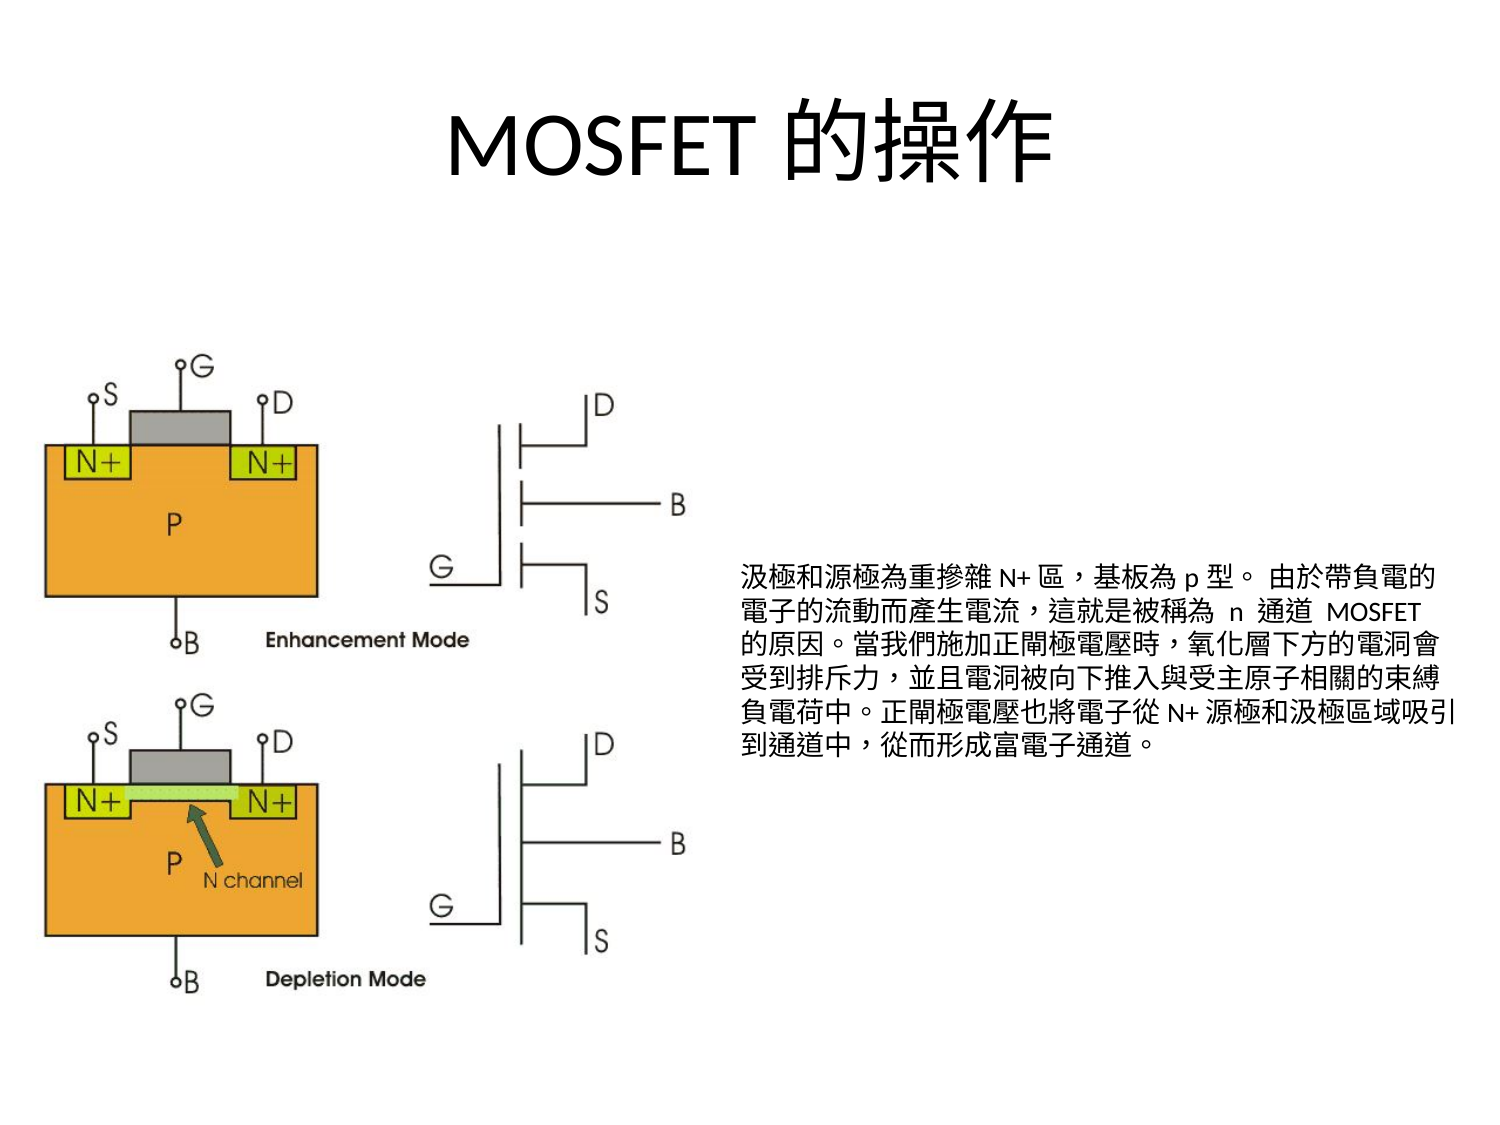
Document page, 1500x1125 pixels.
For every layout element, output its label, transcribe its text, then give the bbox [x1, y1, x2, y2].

picture [16, 348, 717, 1011]
text_box 汲極和源極為重摻雜N+區，基板為p型。 由於帶負電的​​電子的流動而產生電流，這就是被稱為 n 通道 MOSFET 的原因。當我們施加正閘極電壓時，氧化層下方的電洞會受到排斥力，並且電洞被向下推入與受主原子相關的束縛負電荷中。正閘極電壓也將電子從N+源極和汲極區域吸引到通道中，從而形成富電子通道。 [725, 551, 1476, 769]
title MOSFET的操作 [75, 45, 1425, 233]
